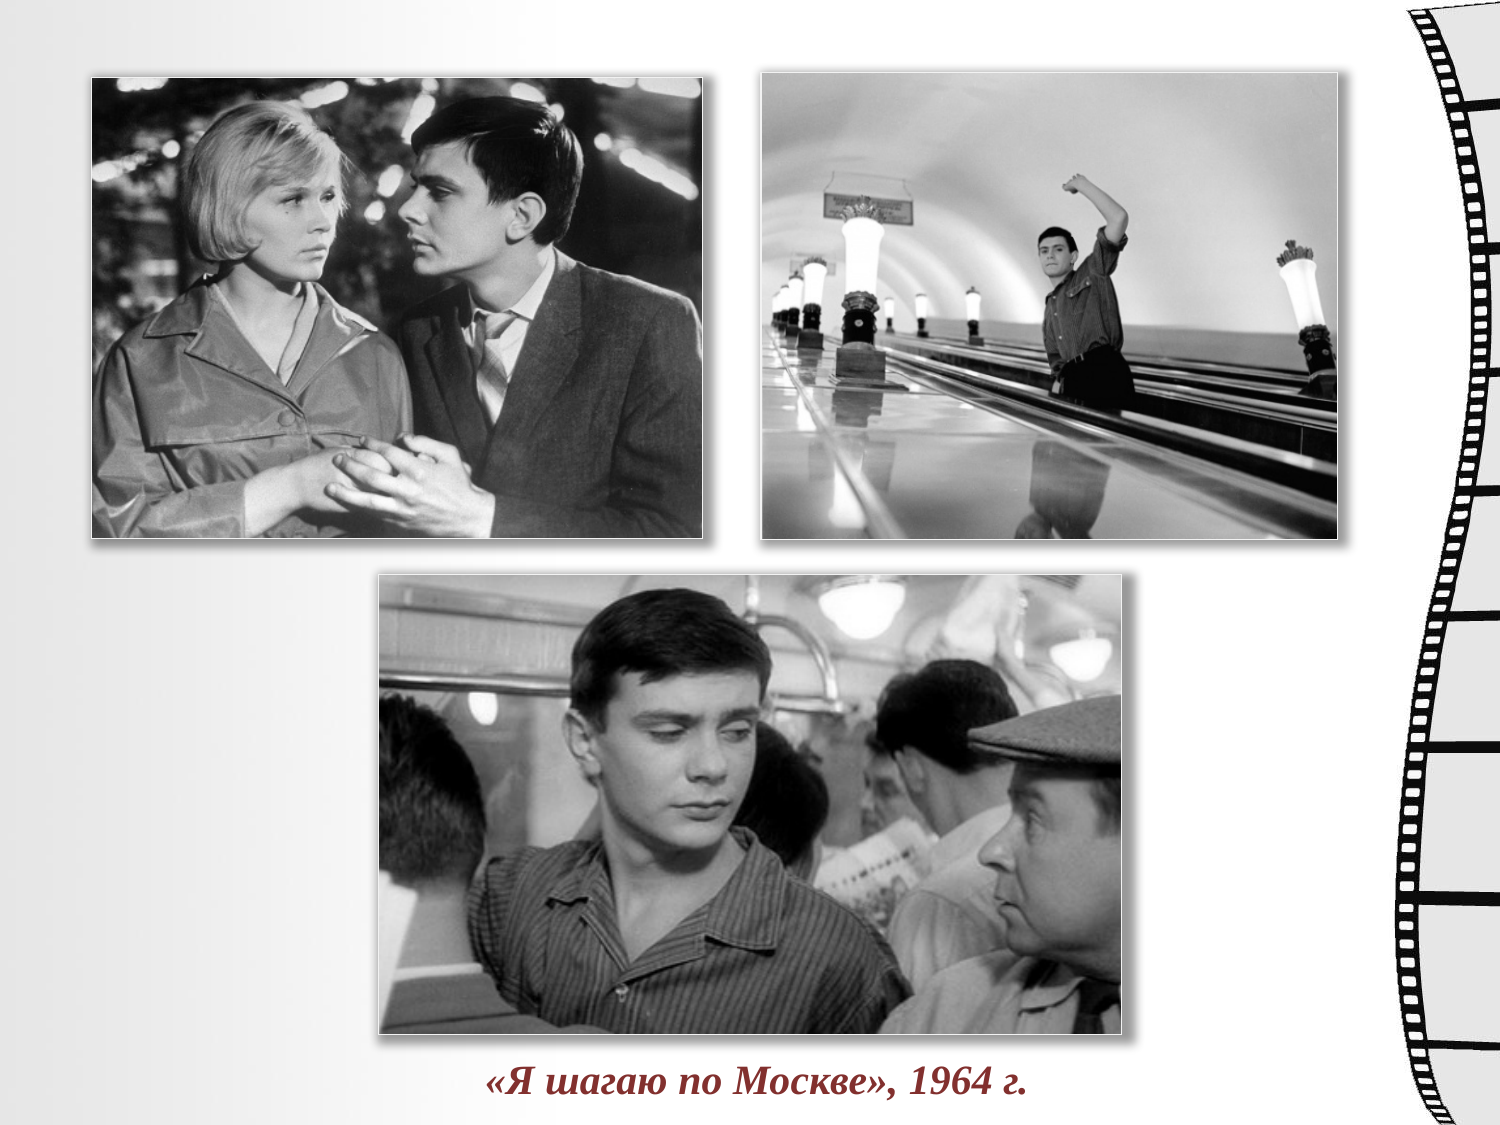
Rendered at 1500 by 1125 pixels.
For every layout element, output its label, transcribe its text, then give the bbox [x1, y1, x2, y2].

picture [0, 0, 1500, 1125]
text_box «Я шагаю по Москве», 1964 г. [470, 1051, 1044, 1111]
